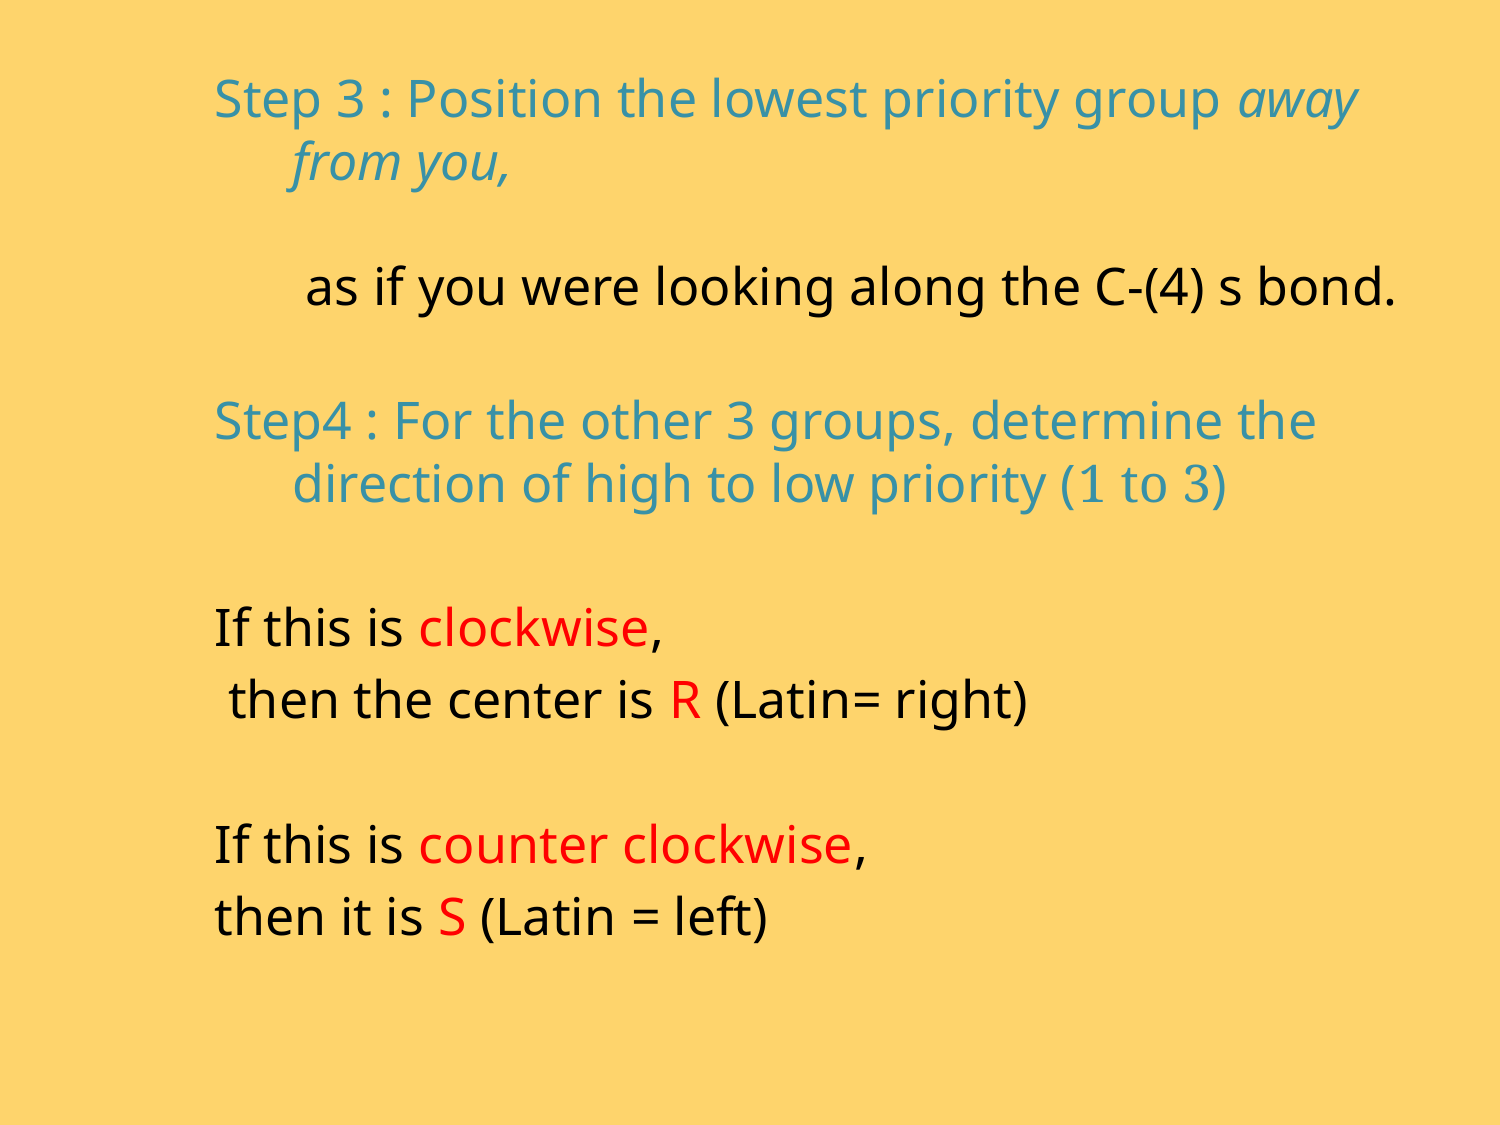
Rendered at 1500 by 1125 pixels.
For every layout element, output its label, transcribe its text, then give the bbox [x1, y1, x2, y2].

list Step 3 : Position the lowest priority group away from you, as if you were looking along the C-(4) s bond. Step4 : For the other 3 groups, determine the direction of high to low priority (1 to 3) If this is clockwise, then the center is R (Latin= right) If this is counter clockwise, then it is S (Latin = left) [187, 58, 1466, 1025]
